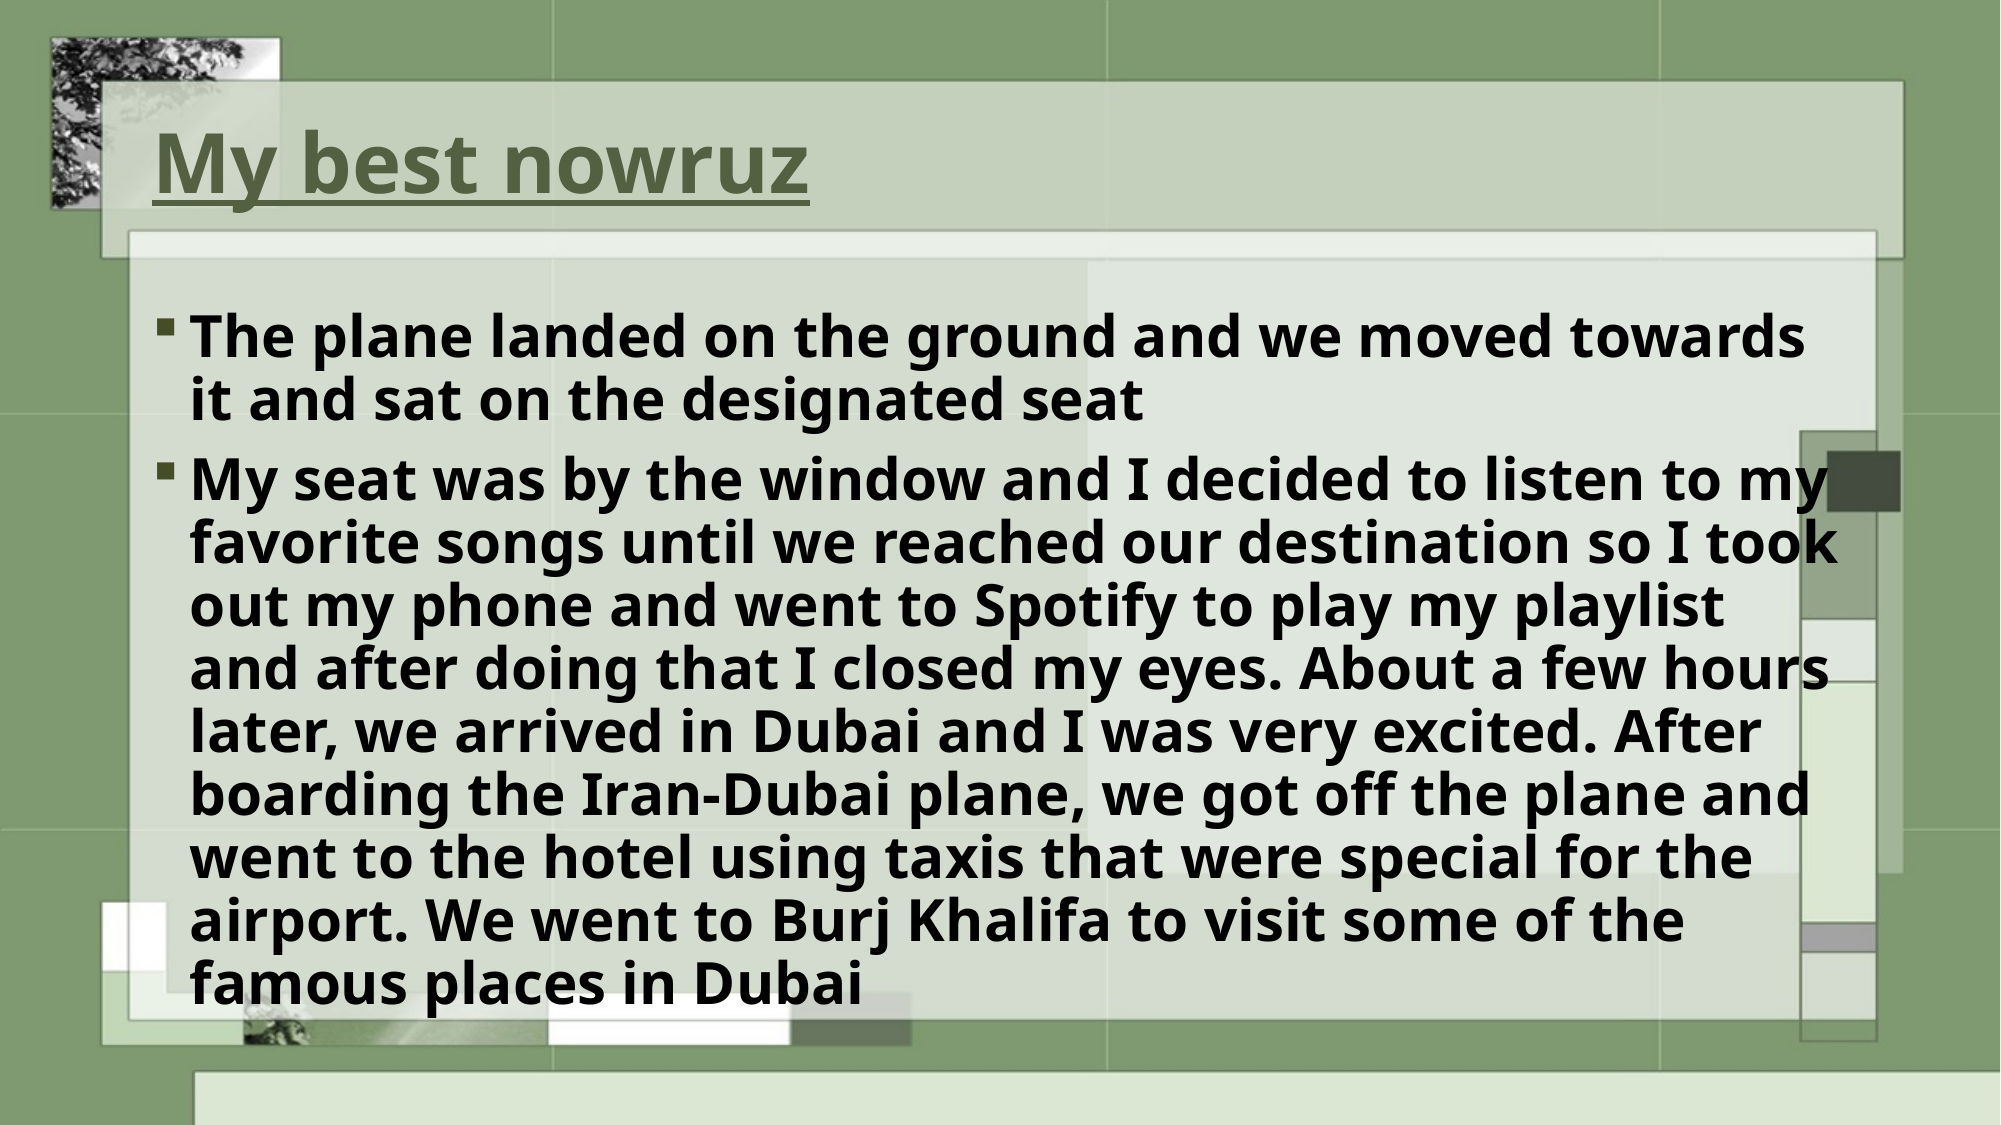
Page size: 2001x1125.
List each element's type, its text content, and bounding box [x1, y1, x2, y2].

list The plane landed on the ground and we moved towards it and sat on the designated seat My seat was by the window and I decided to listen to my favorite songs until we reached our destination so I took out my phone and went to Spotify to play my playlist and after doing that I closed my eyes. About a few hours later, we arrived in Dubai and I was very excited. After boarding the Iran-Dubai plane, we got off the plane and went to the hotel using taxis that were special for the airport. We went to Burj Khalifa to visit some of the famous places in Dubai [137, 299, 1863, 1014]
picture [0, 0, 2001, 1125]
title My best nowruz [137, 59, 1863, 278]
